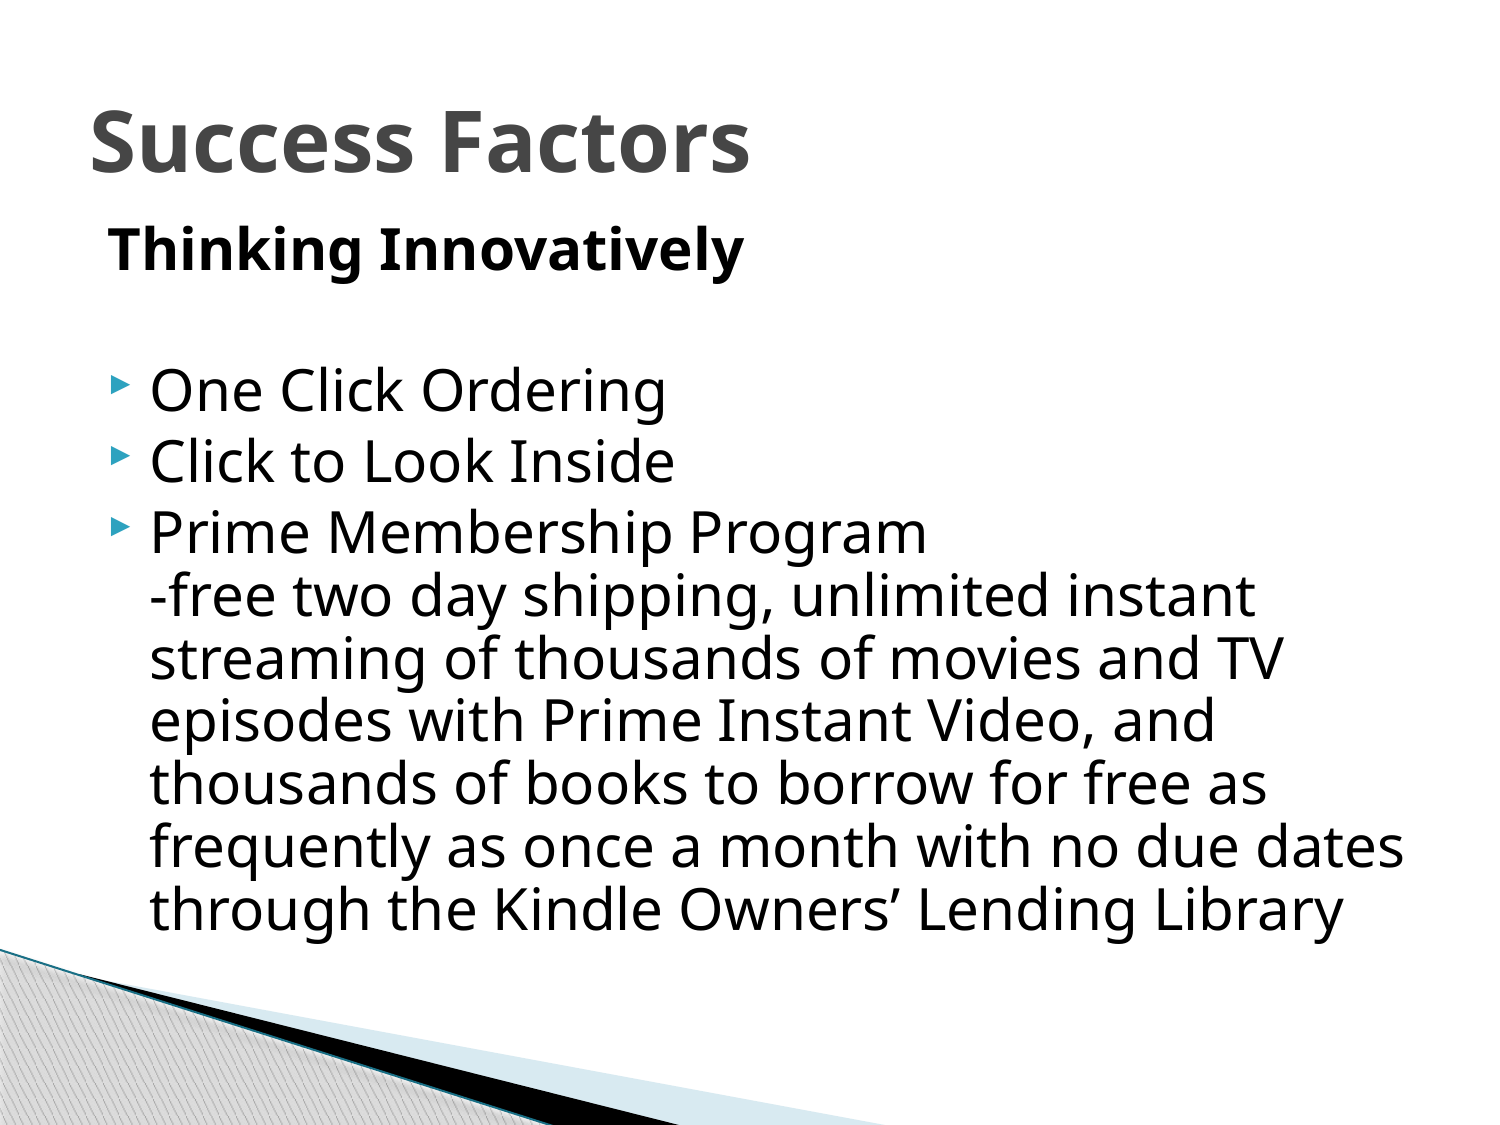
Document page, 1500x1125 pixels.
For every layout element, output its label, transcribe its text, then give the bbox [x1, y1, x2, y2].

title Success Factors [75, 45, 1425, 233]
list Thinking Innovatively One Click Ordering Click to Look Inside Prime Membership Program -free two day shipping, unlimited instant streaming of thousands of movies and TV episodes with Prime Instant Video, and thousands of books to borrow for free as frequently as once a month with no due dates through the Kindle Owners’ Lending Library [75, 233, 1425, 1005]
